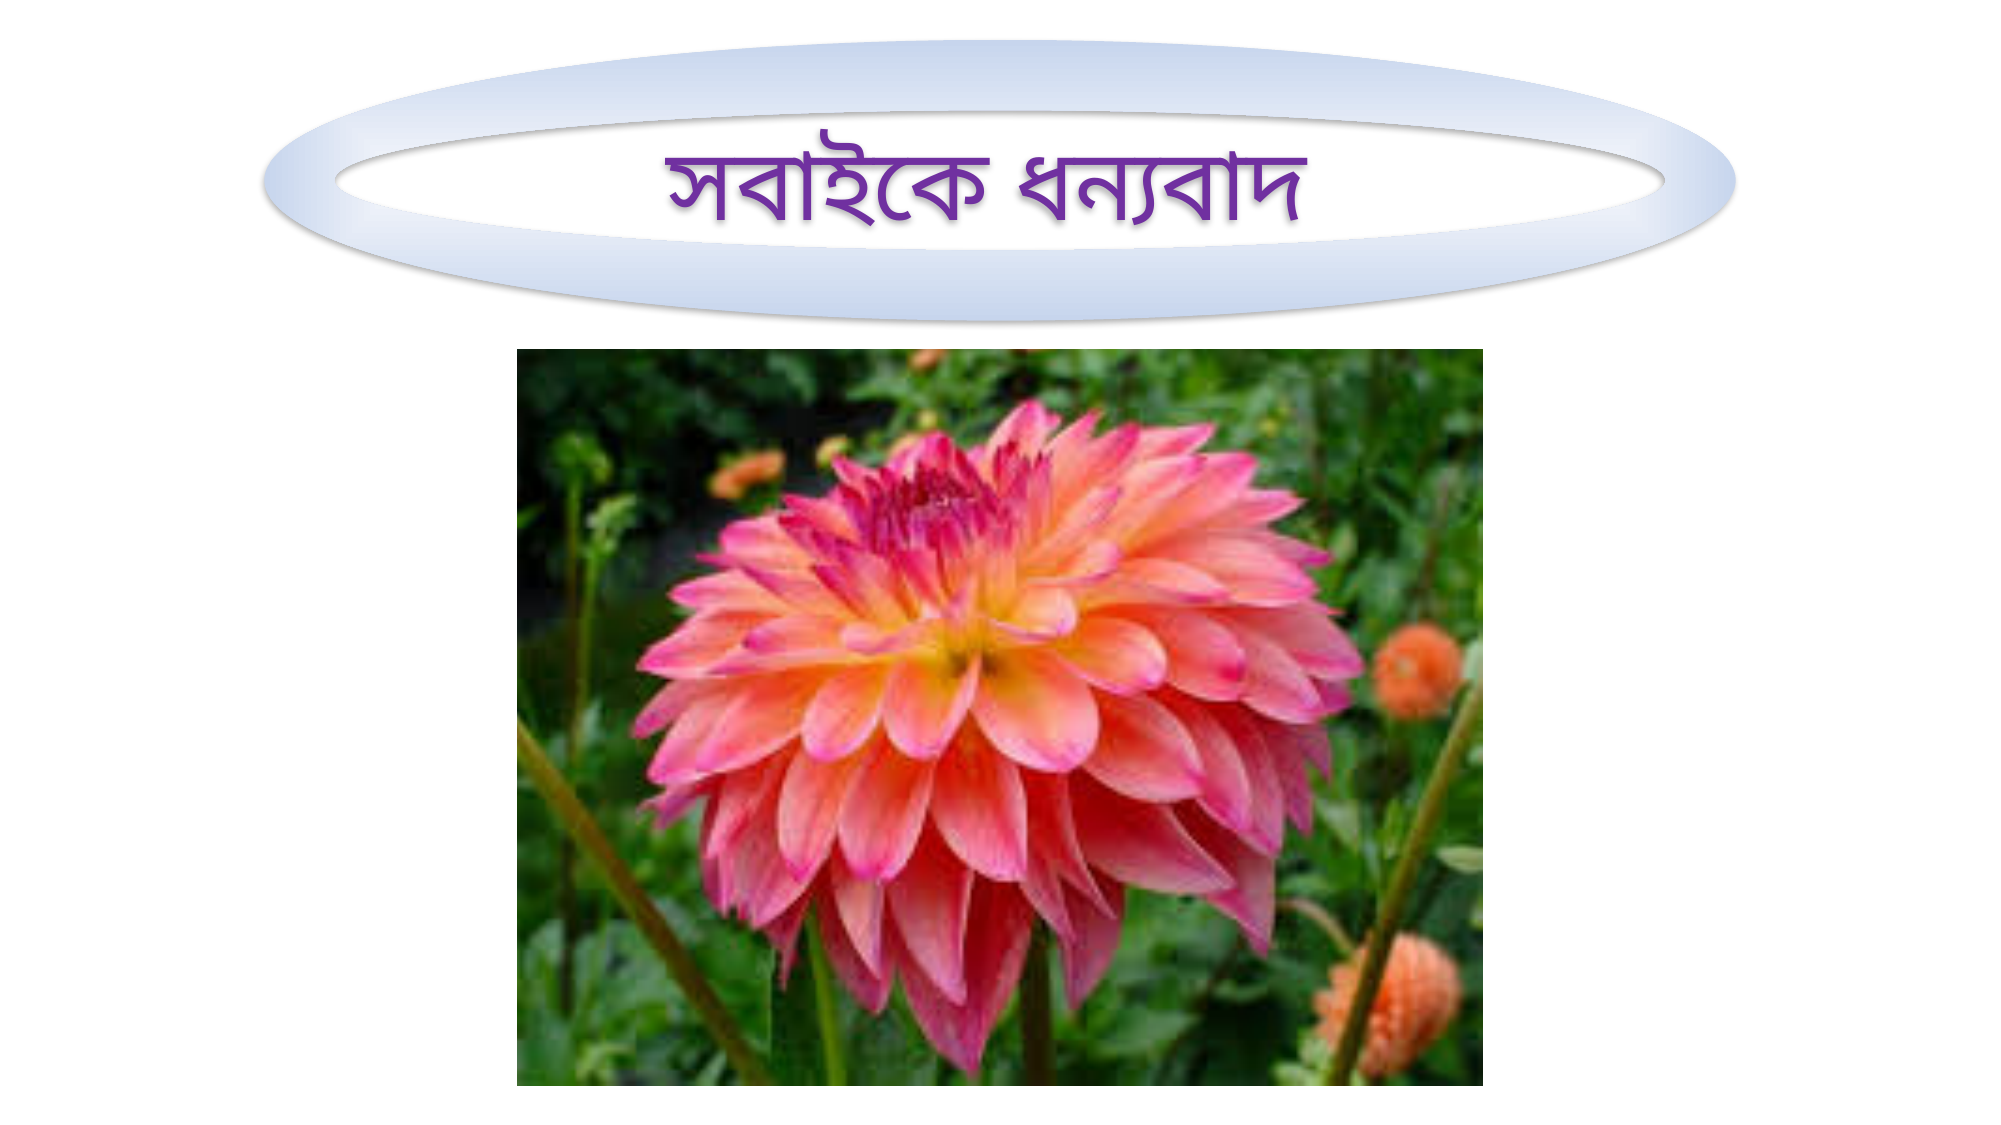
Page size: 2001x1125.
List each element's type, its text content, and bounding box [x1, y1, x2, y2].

picture [517, 349, 1483, 1086]
text_box সবাইকে ধন্যবাদ [264, 39, 1736, 321]
